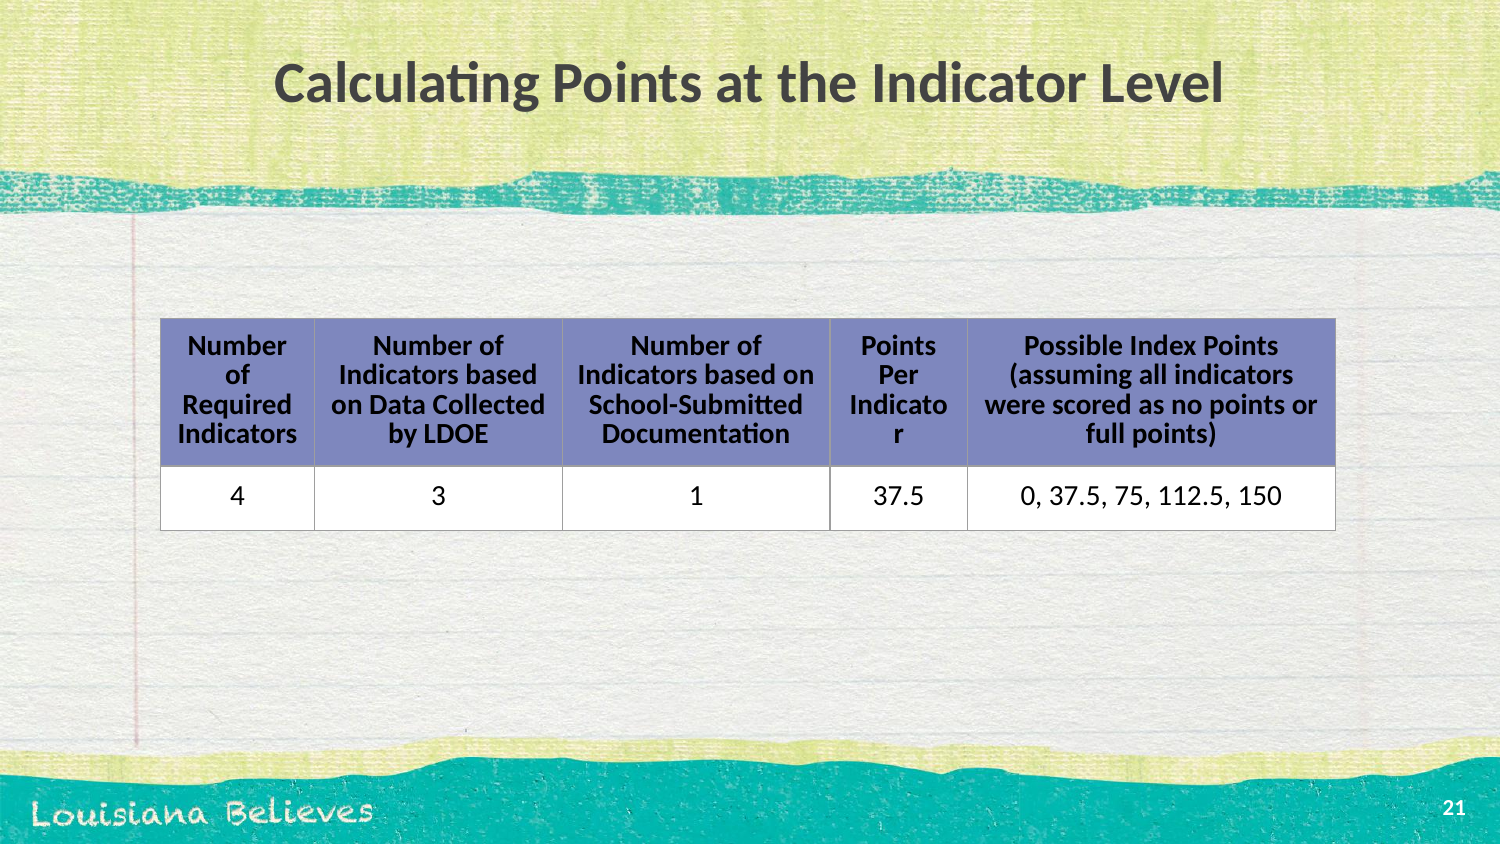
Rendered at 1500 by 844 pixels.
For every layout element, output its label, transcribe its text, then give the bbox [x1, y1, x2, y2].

table_cell 3 [315, 467, 562, 530]
table_cell 37.5 [831, 467, 967, 530]
picture [0, 175, 1500, 844]
table_cell 0, 37.5, 75, 112.5, 150 [968, 467, 1335, 530]
table_header Number of Required Indicators [161, 319, 314, 465]
table_cell 1 [563, 467, 829, 530]
table_header Number of Indicators based on Data Collected by LDOE [315, 319, 562, 465]
table_header Number of Indicators based on School-Submitted Documentation [563, 319, 829, 465]
table_header Possible Index Points (assuming all indicators were scored as no points or full points) [968, 319, 1335, 465]
table_header Points Per Indicator [831, 319, 967, 465]
table_cell 4 [161, 467, 314, 530]
title Calculating Points at the Indicator Level [0, 0, 1500, 175]
